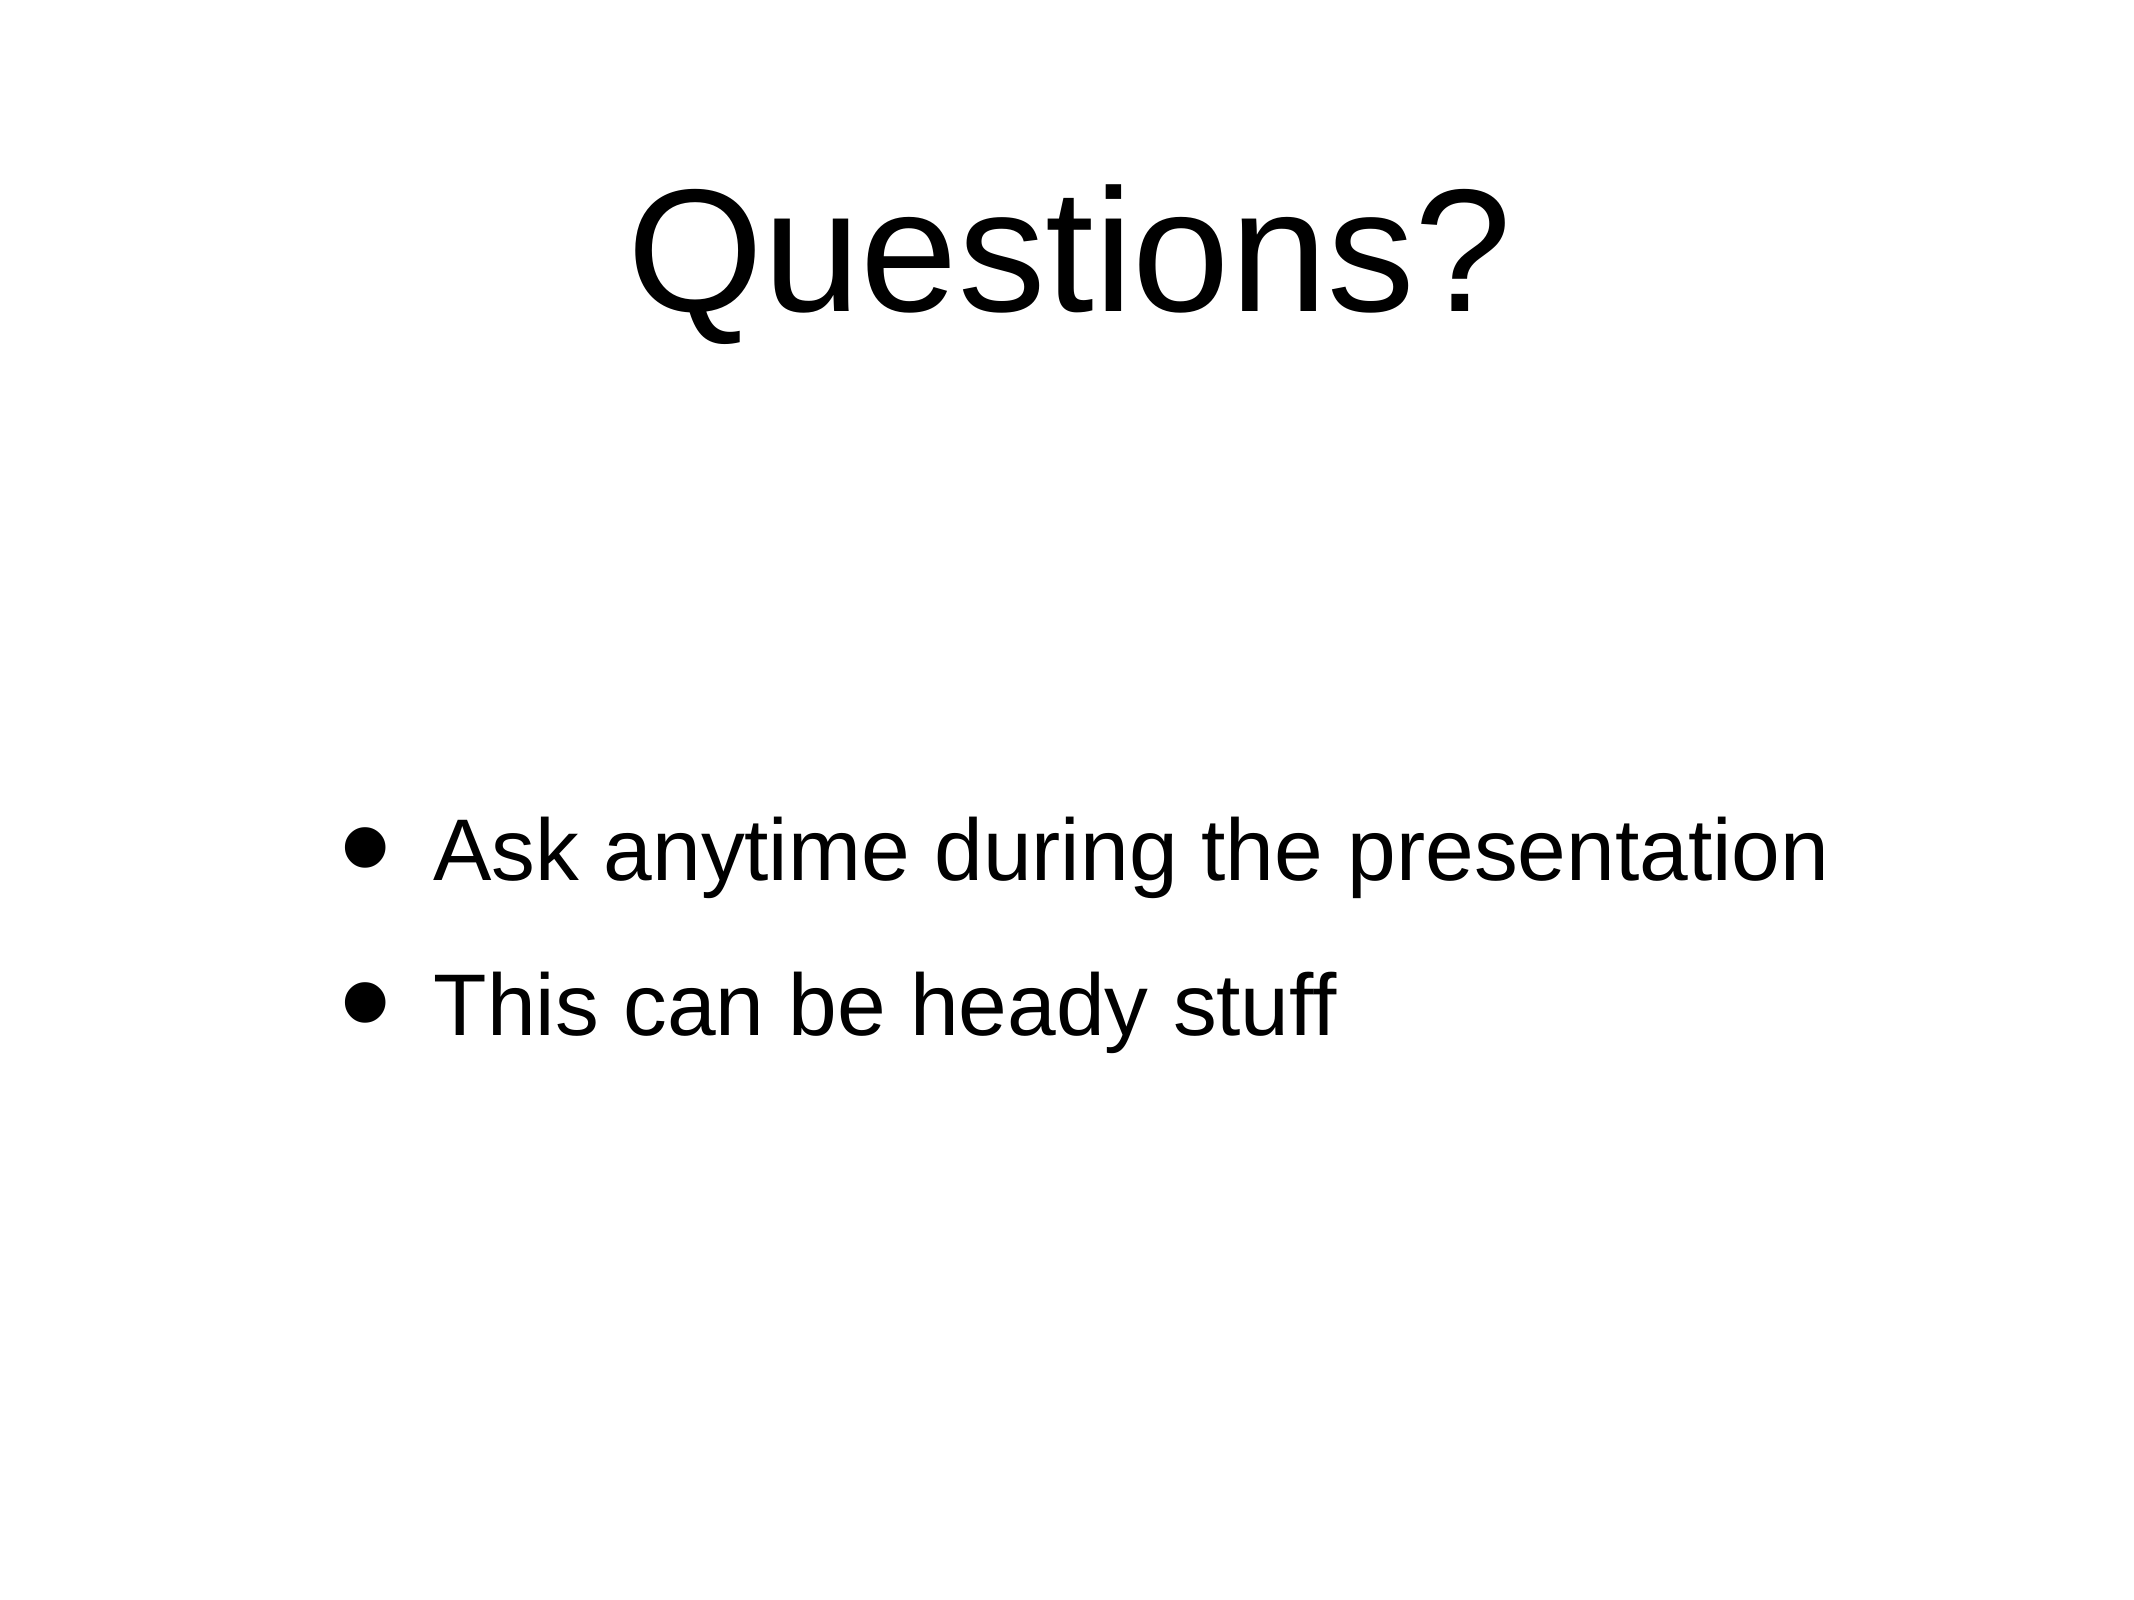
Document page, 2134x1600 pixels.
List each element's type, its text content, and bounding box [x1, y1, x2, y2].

title Questions? [208, 41, 1926, 442]
list Ask anytime during the presentation This can be heady stuff [208, 453, 1926, 1392]
